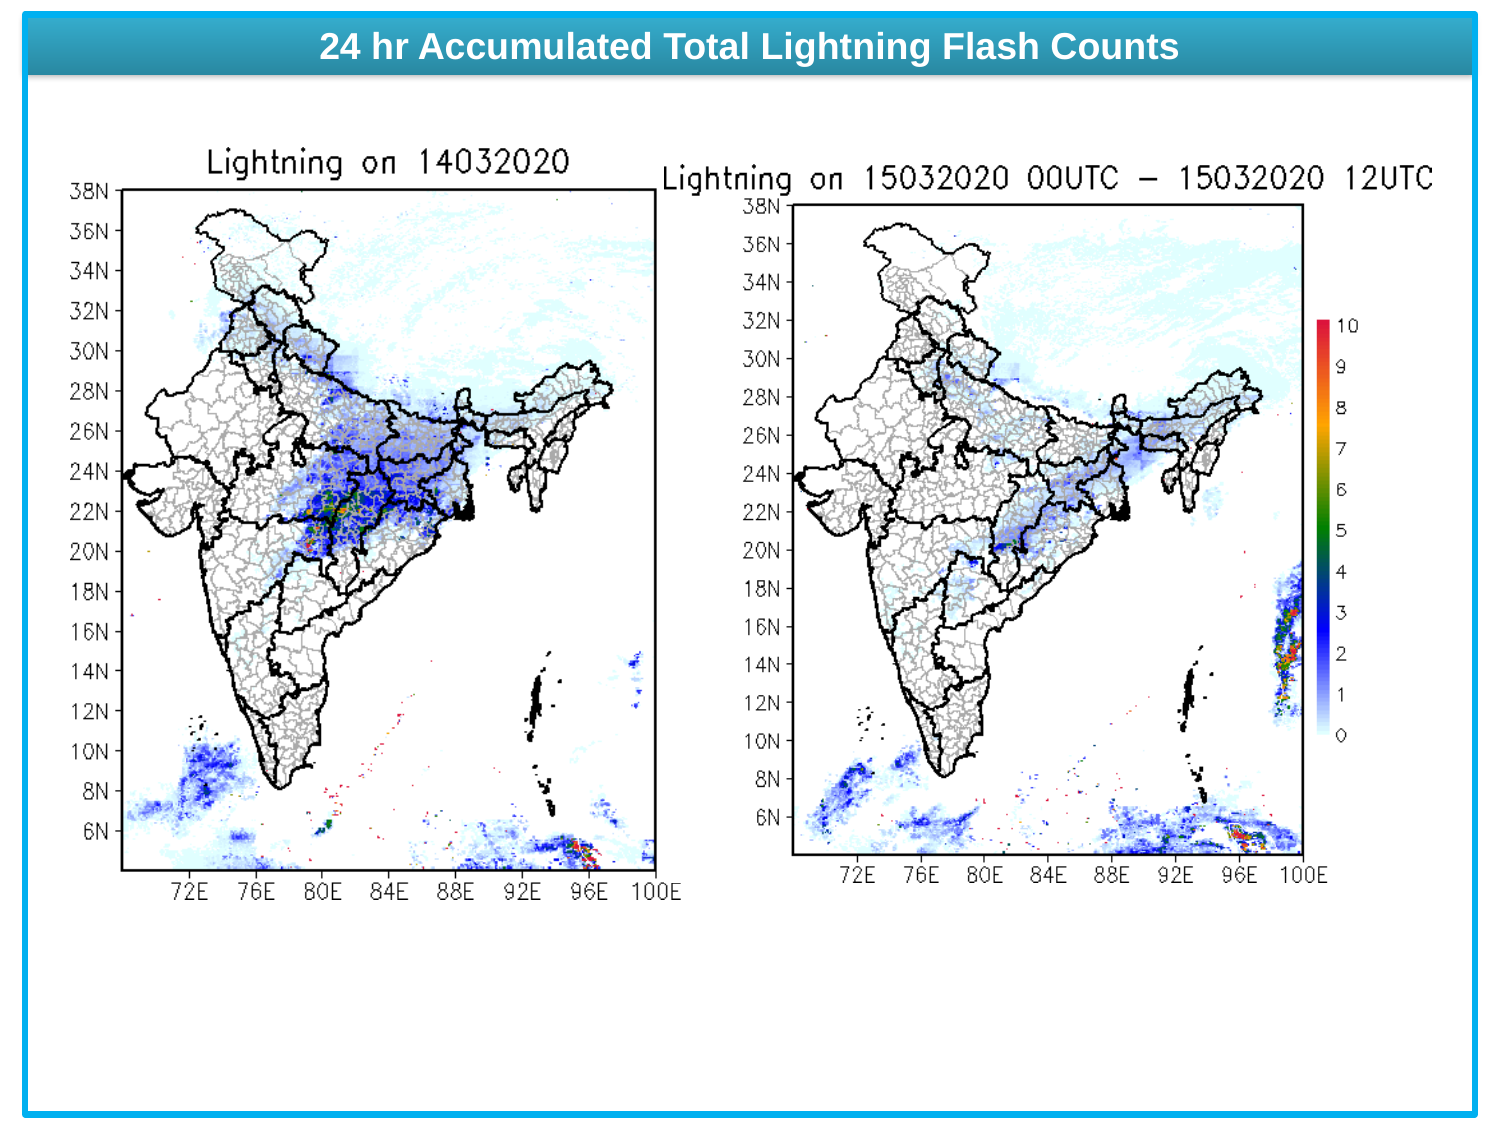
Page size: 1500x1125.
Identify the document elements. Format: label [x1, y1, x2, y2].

text_box [23, 12, 1477, 1116]
picture [70, 147, 1432, 901]
